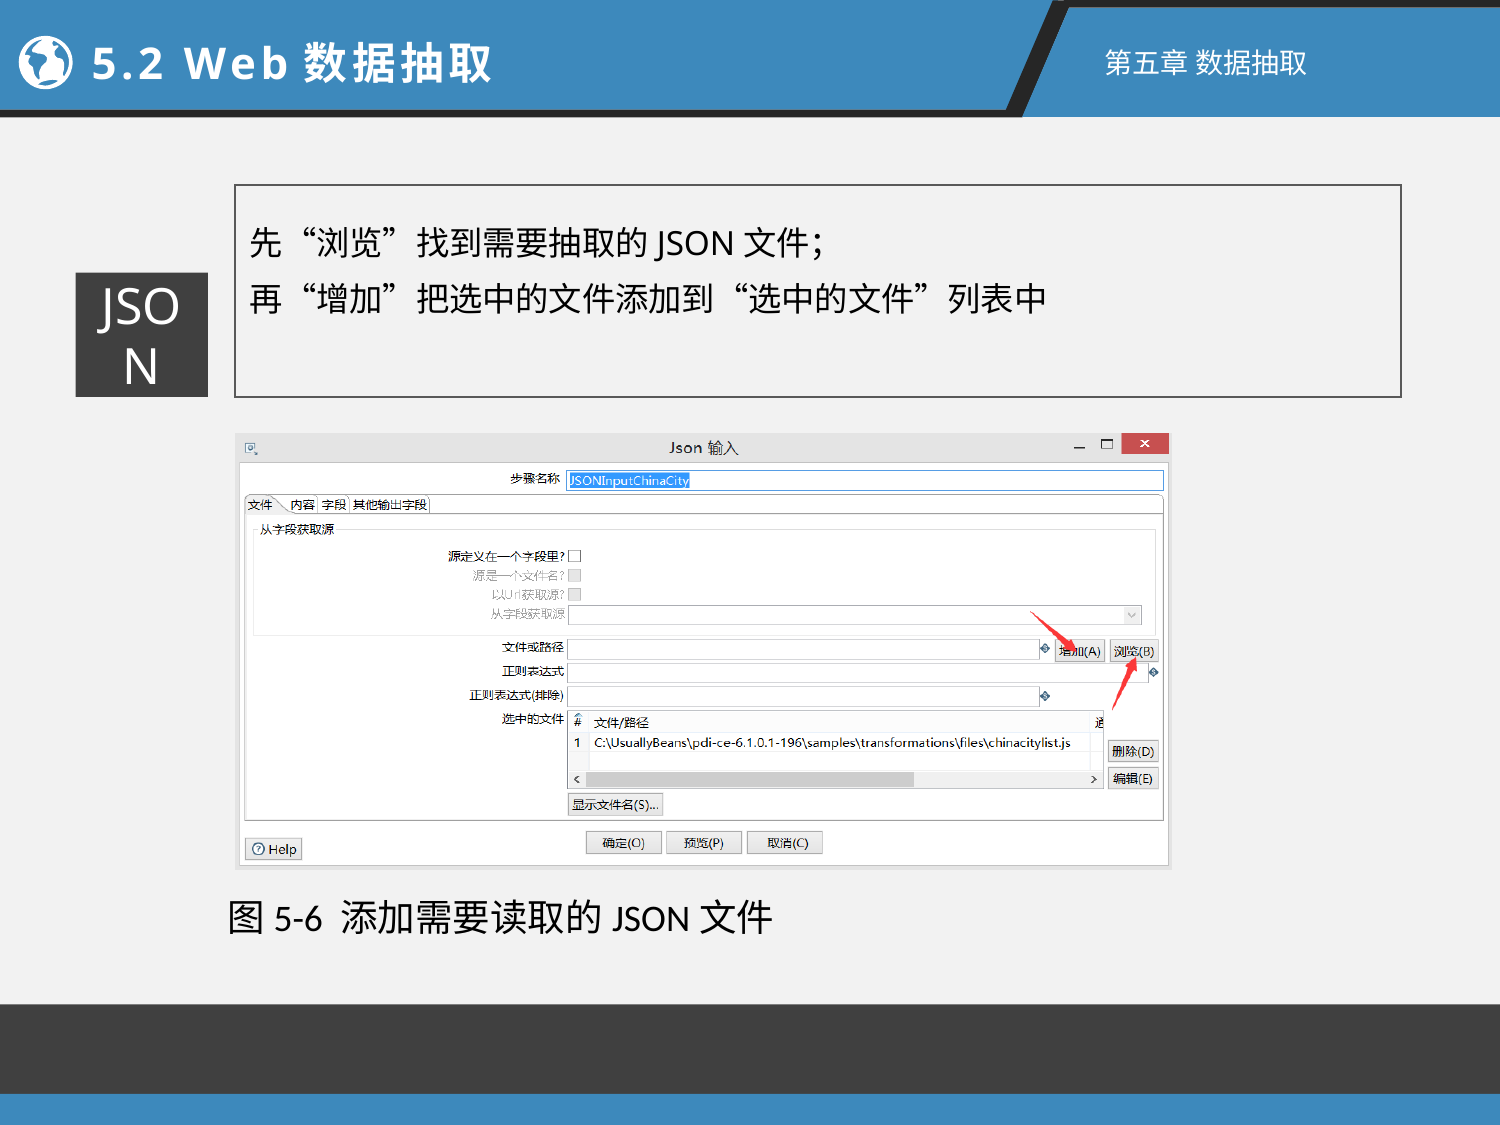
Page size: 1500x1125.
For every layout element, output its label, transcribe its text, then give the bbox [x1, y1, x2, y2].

text_box 先“浏览”找到需要抽取的JSON文件； 再“增加”把选中的文件添加到“选中的文件”列表中 [235, 198, 1401, 326]
text_box [234, 184, 1402, 398]
text_box 图5-6 添加需要读取的JSON文件 [212, 886, 789, 947]
text_box [0, 1093, 1500, 1125]
text_box [0, 1003, 1500, 1093]
text_box JSON [75, 272, 209, 398]
picture [235, 433, 1172, 870]
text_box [0, 0, 1500, 118]
